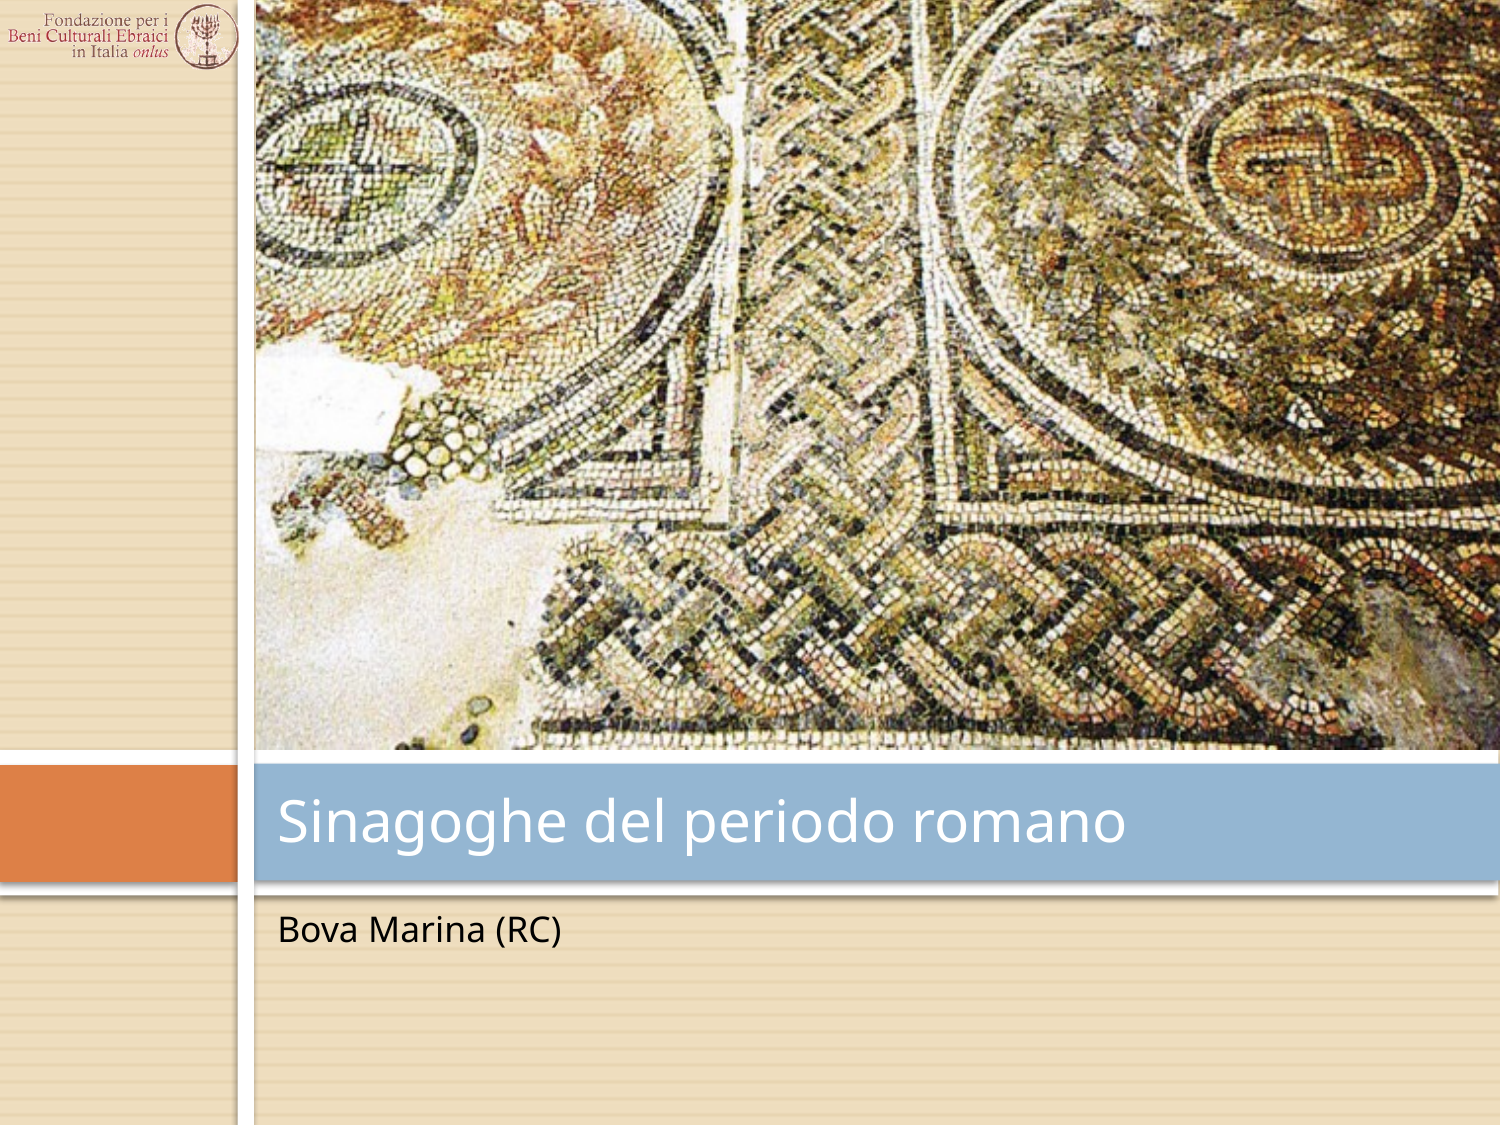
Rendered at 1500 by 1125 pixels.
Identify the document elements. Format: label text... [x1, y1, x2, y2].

picture [0, 0, 243, 72]
picture [255, 0, 1500, 750]
title Sinagoghe del periodo romano [262, 762, 1463, 875]
list Bova Marina (RC) [262, 900, 1463, 1013]
